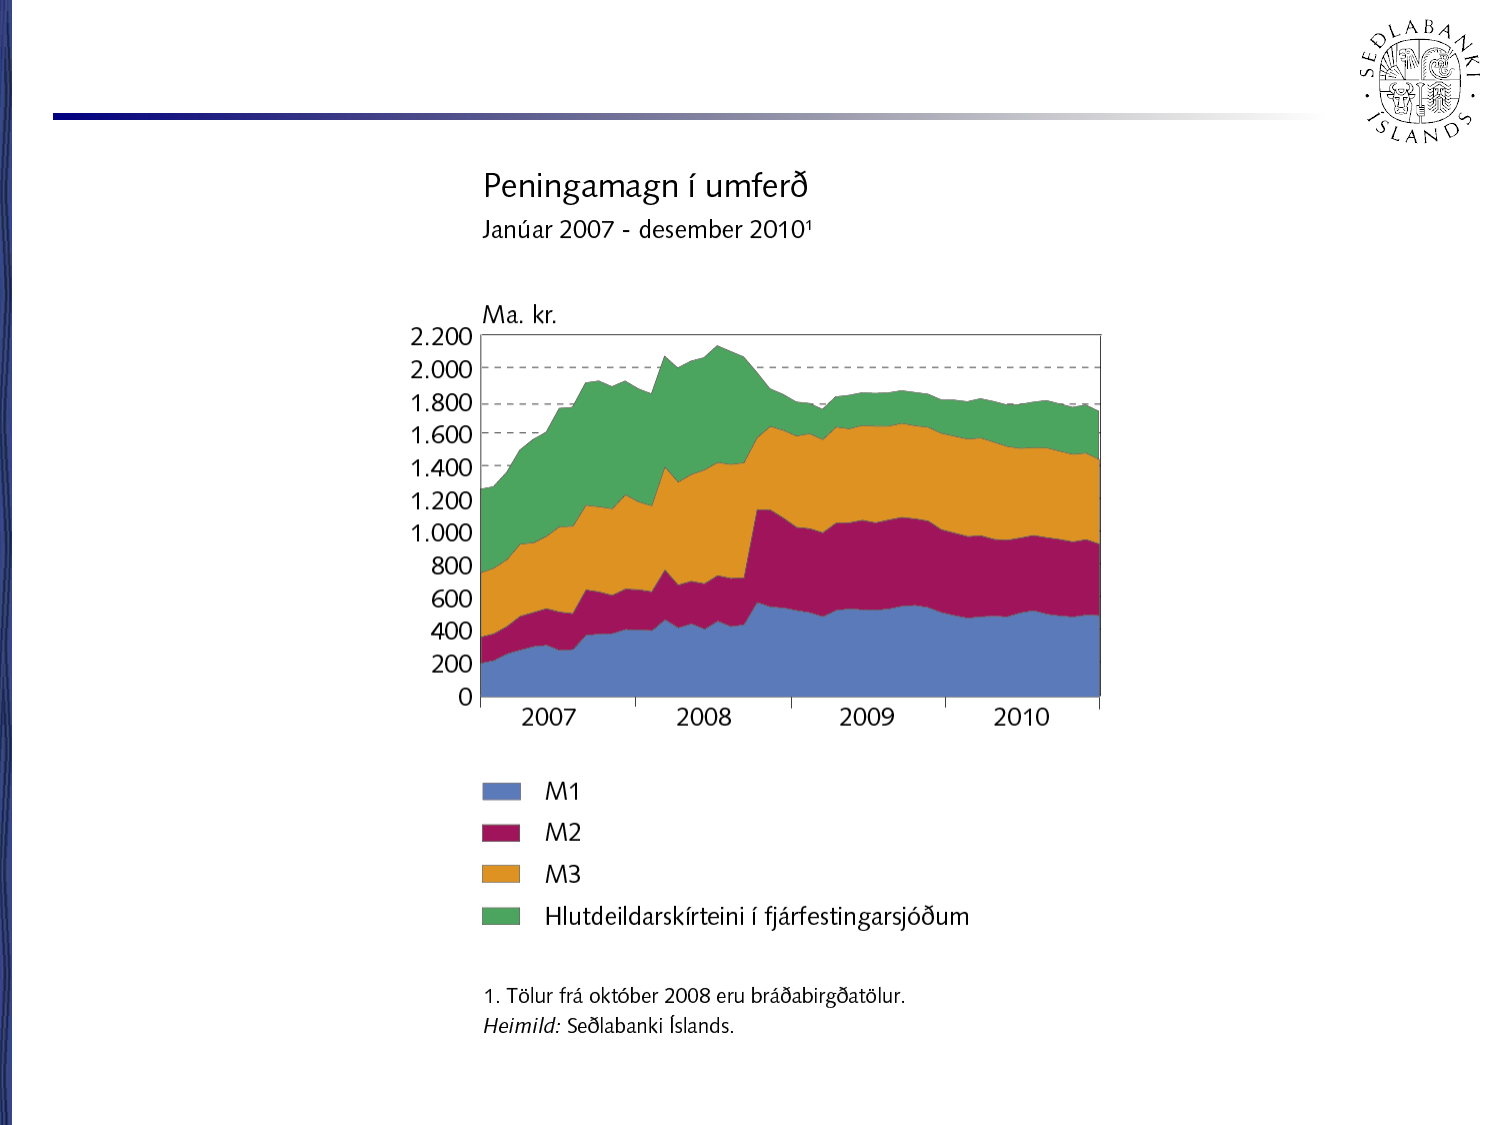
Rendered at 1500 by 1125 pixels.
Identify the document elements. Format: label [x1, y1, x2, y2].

picture [0, 0, 12, 1125]
list [409, 169, 1103, 1038]
picture [1357, 18, 1482, 149]
